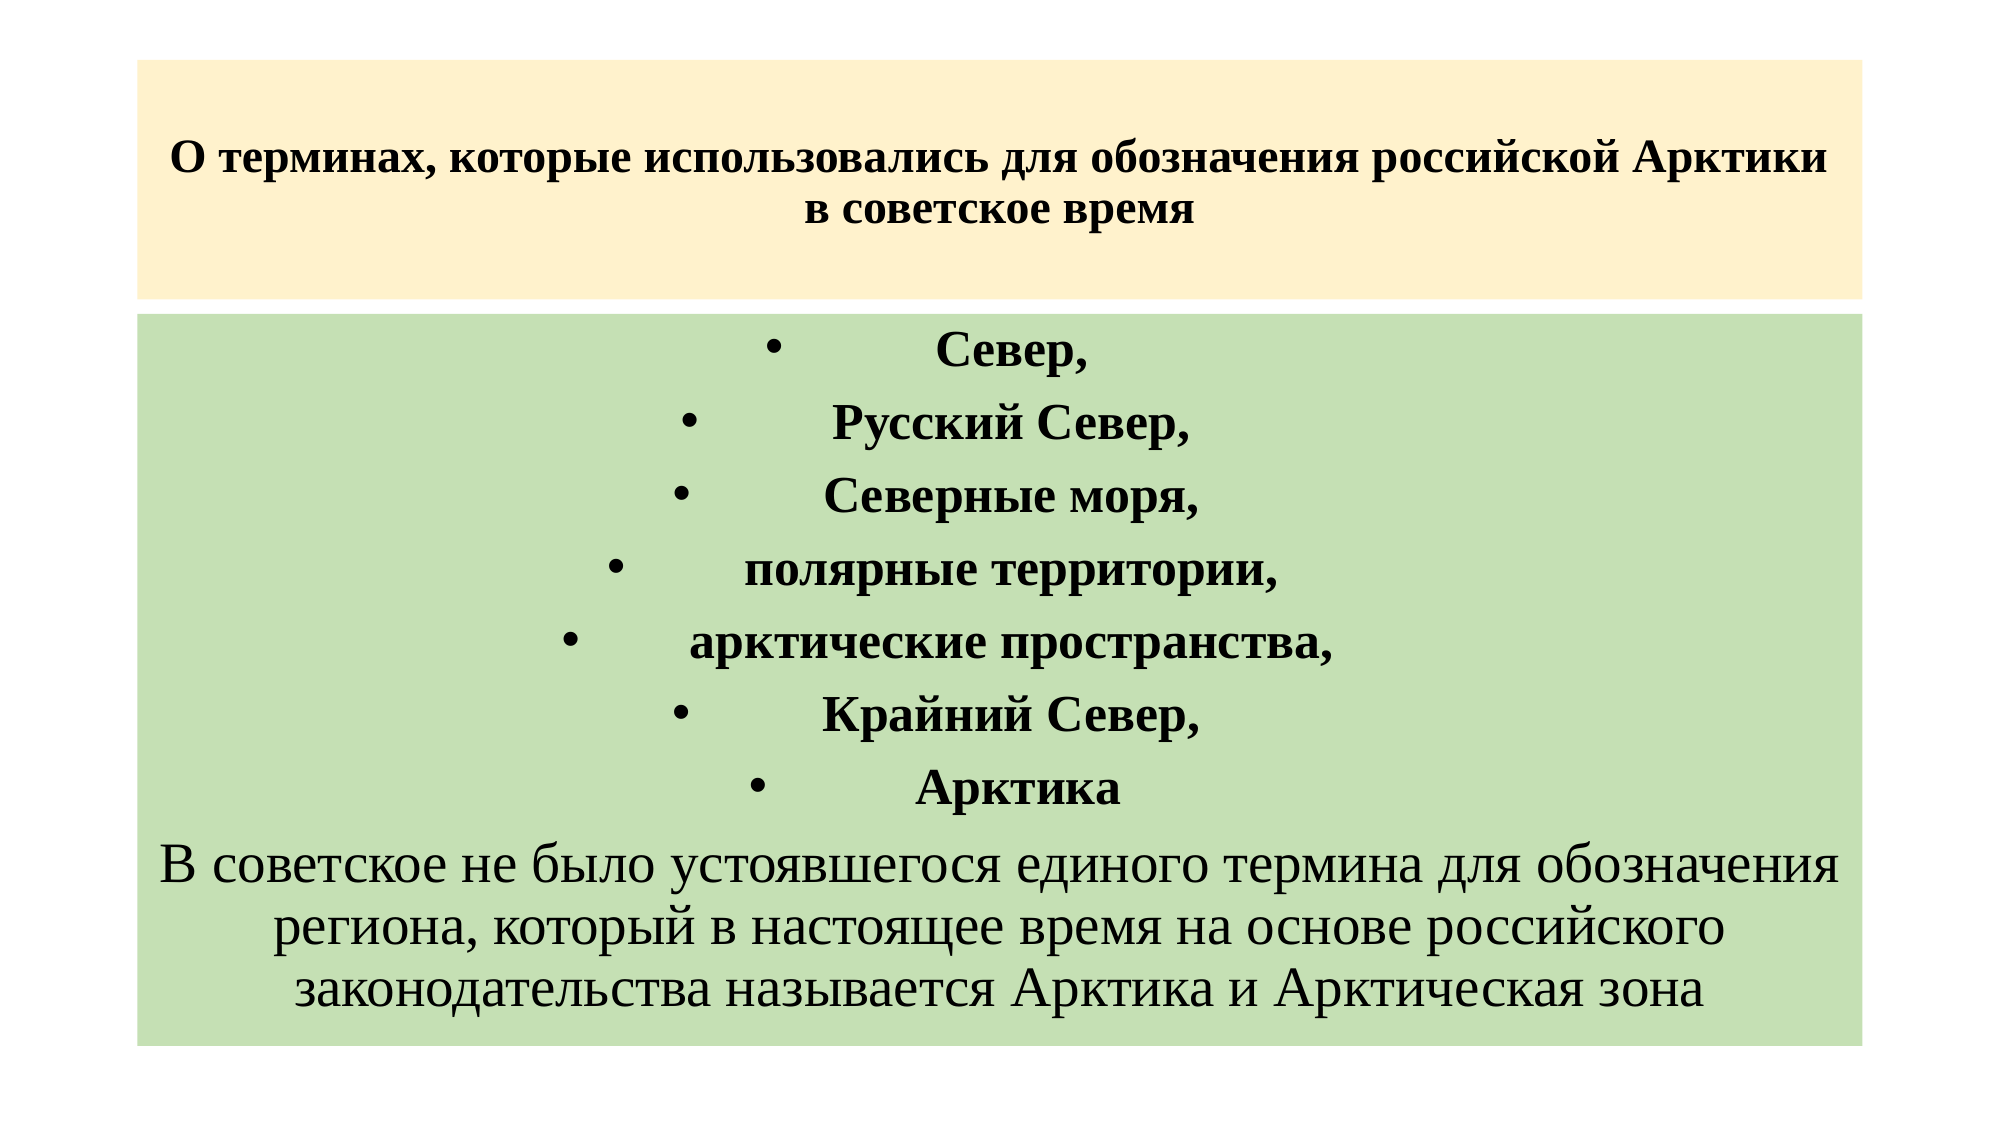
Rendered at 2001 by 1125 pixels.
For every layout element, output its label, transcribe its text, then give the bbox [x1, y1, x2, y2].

title О терминах, которые использовались для обозначения российской Арктики в советское время [137, 59, 1863, 300]
list Север, Русский Север, Северные моря, полярные территории, арктические пространства, Крайний Север, Арктика В советское не было устоявшегося единого термина для обозначения региона, который в настоящее время на основе российского законодательства называется Арктика и Арктическая зона [137, 313, 1863, 1046]
